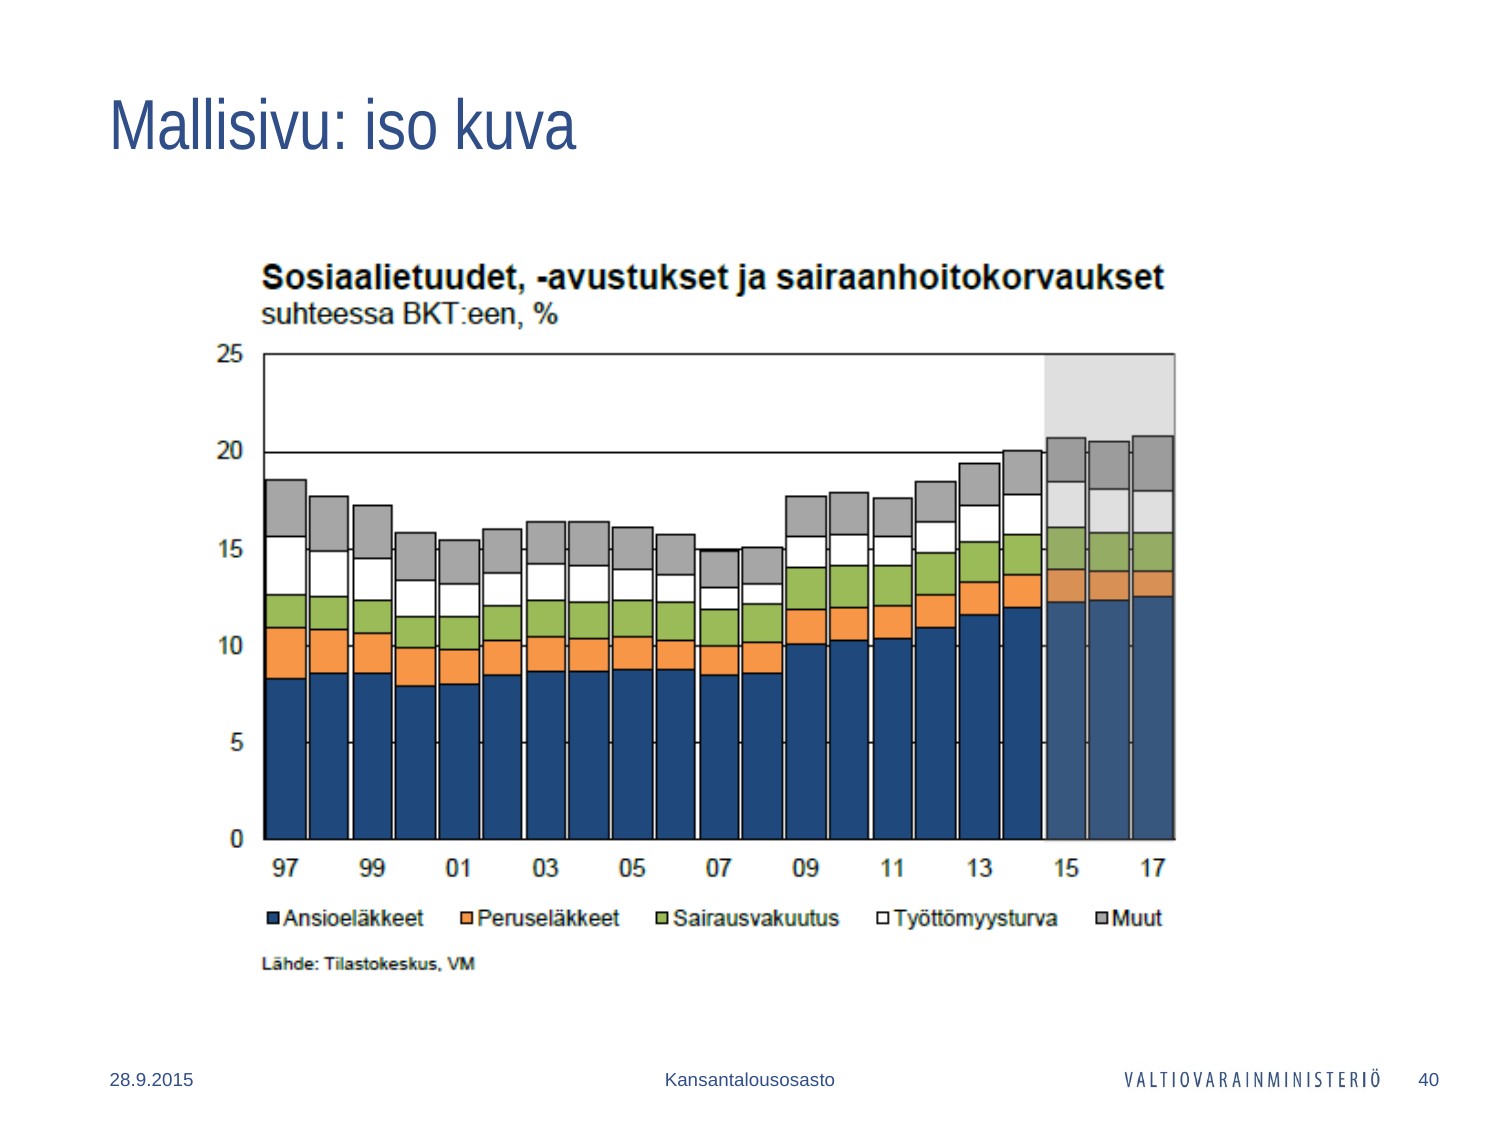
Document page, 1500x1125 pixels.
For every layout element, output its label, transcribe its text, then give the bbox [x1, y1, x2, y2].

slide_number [94, 1054, 255, 1103]
title Mallisivu: iso kuva [94, 23, 1294, 219]
footer Kansantalousosasto [512, 1054, 988, 1103]
slide_number 40 [1376, 1054, 1455, 1103]
picture [165, 223, 1282, 1014]
picture [1078, 1063, 1376, 1092]
